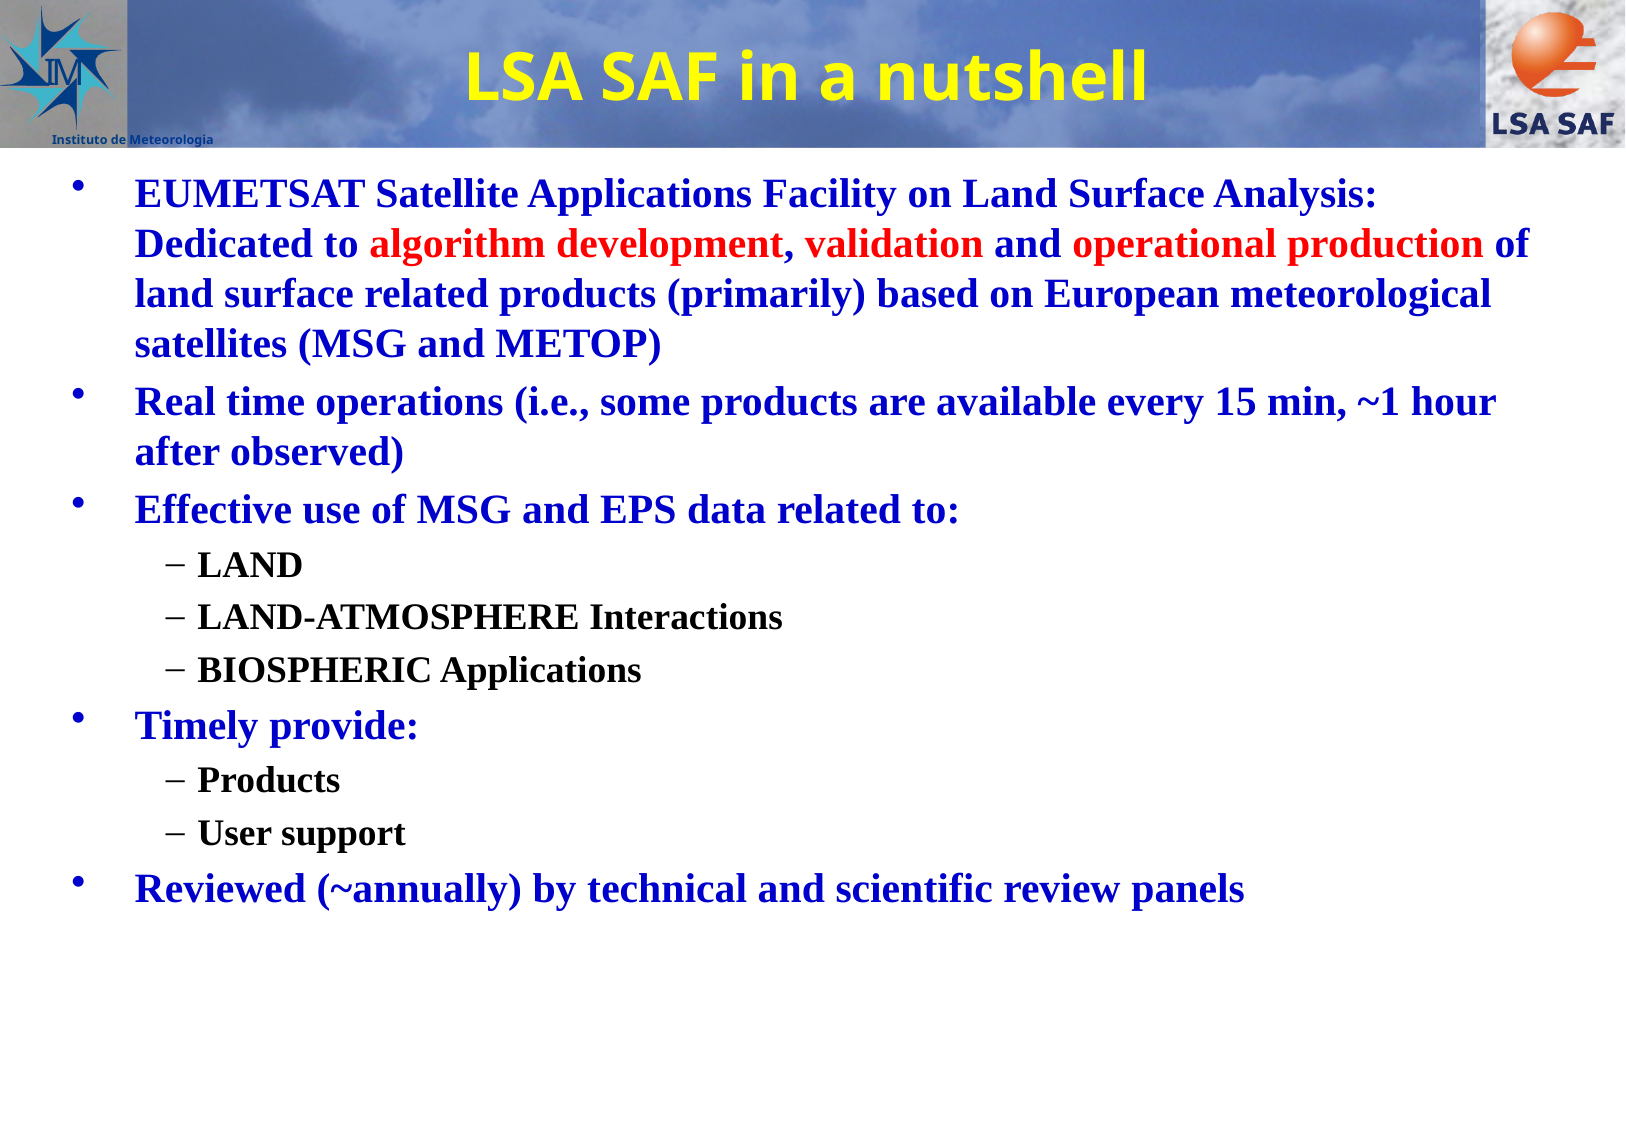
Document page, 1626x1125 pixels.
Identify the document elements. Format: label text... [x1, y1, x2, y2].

title LSA SAF in a nutshell [127, 0, 1486, 148]
list EUMETSAT Satellite Applications Facility on Land Surface Analysis: Dedicated to algorithm development, validation and operational production of land surface related products (primarily) based on European meteorological satellites (MSG and METOP) Real time operations (i.e., some products are available every 15 min, ~1 hour after observed) Effective use of MSG and EPS data related to: LAND LAND-ATMOSPHERE Interactions BIOSPHERIC Applications Timely provide: Products User support Reviewed (~annually) by technical and scientific review panels [56, 157, 1568, 1059]
picture [1486, 0, 1626, 148]
picture [0, 0, 127, 148]
